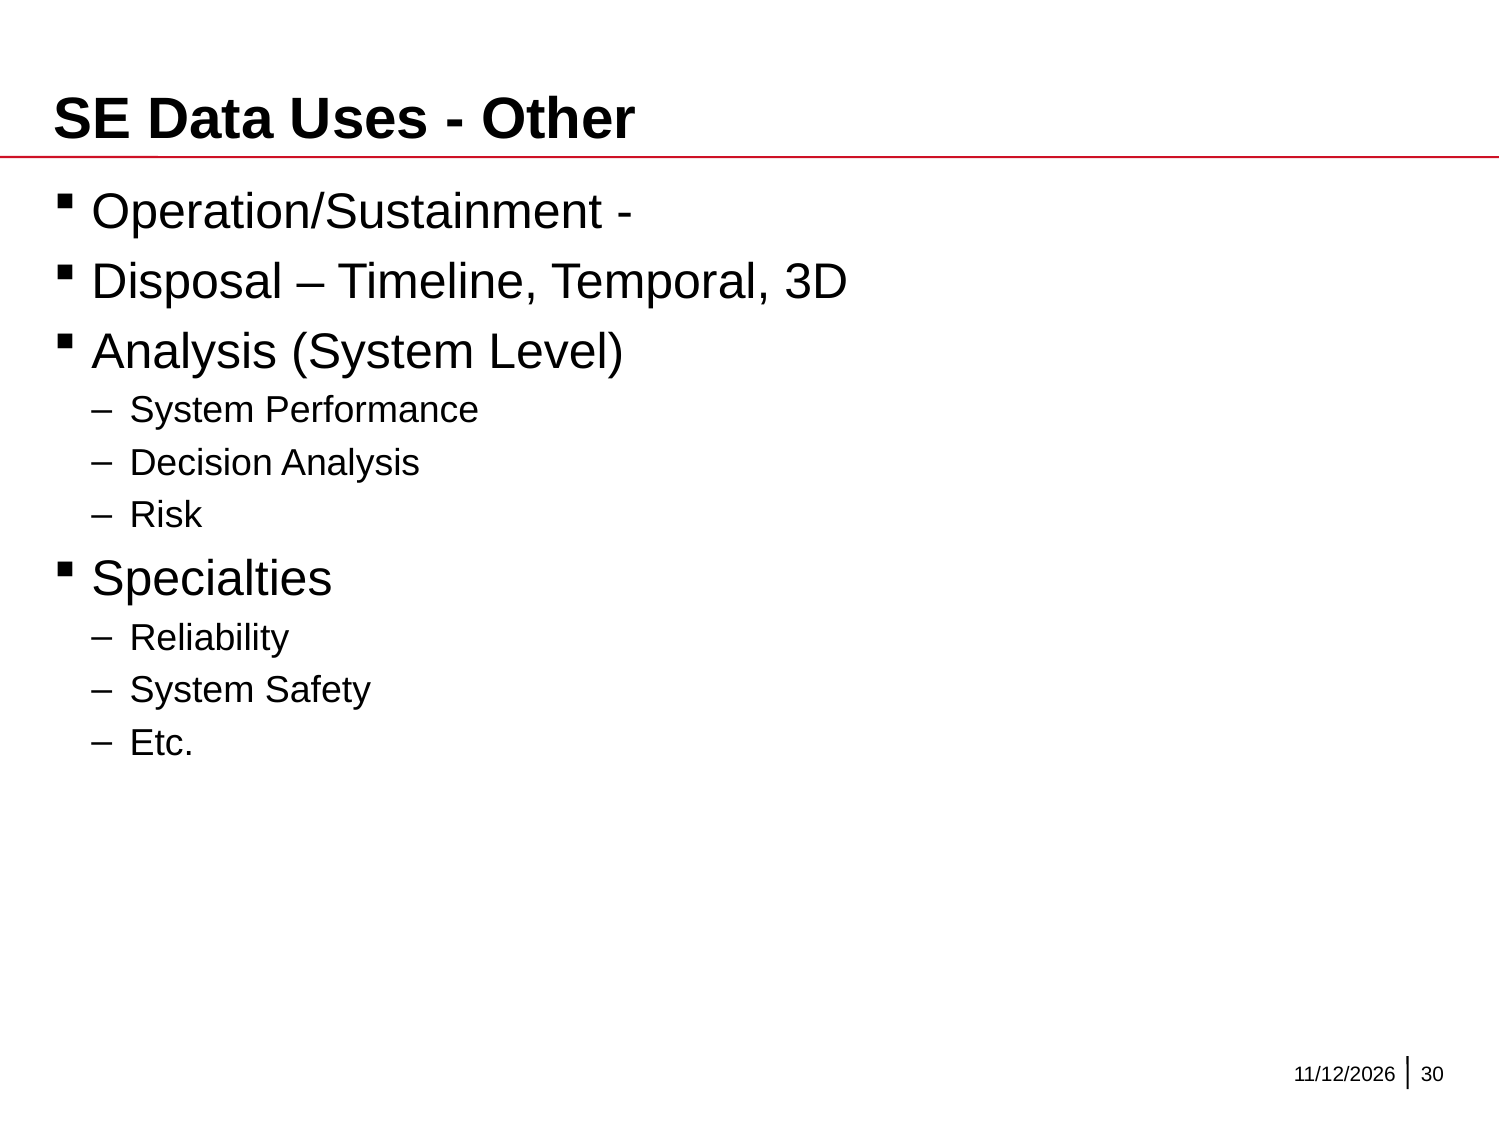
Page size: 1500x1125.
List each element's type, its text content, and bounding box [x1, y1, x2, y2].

slide_number 30 [1420, 1042, 1490, 1103]
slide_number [1045, 1042, 1396, 1103]
title SE Data Uses - Other [38, 45, 1225, 158]
list Operation/Sustainment - Disposal – Timeline, Temporal, 3D Analysis (System Level) System Performance Decision Analysis Risk Specialties Reliability System Safety Etc. [38, 170, 1461, 913]
